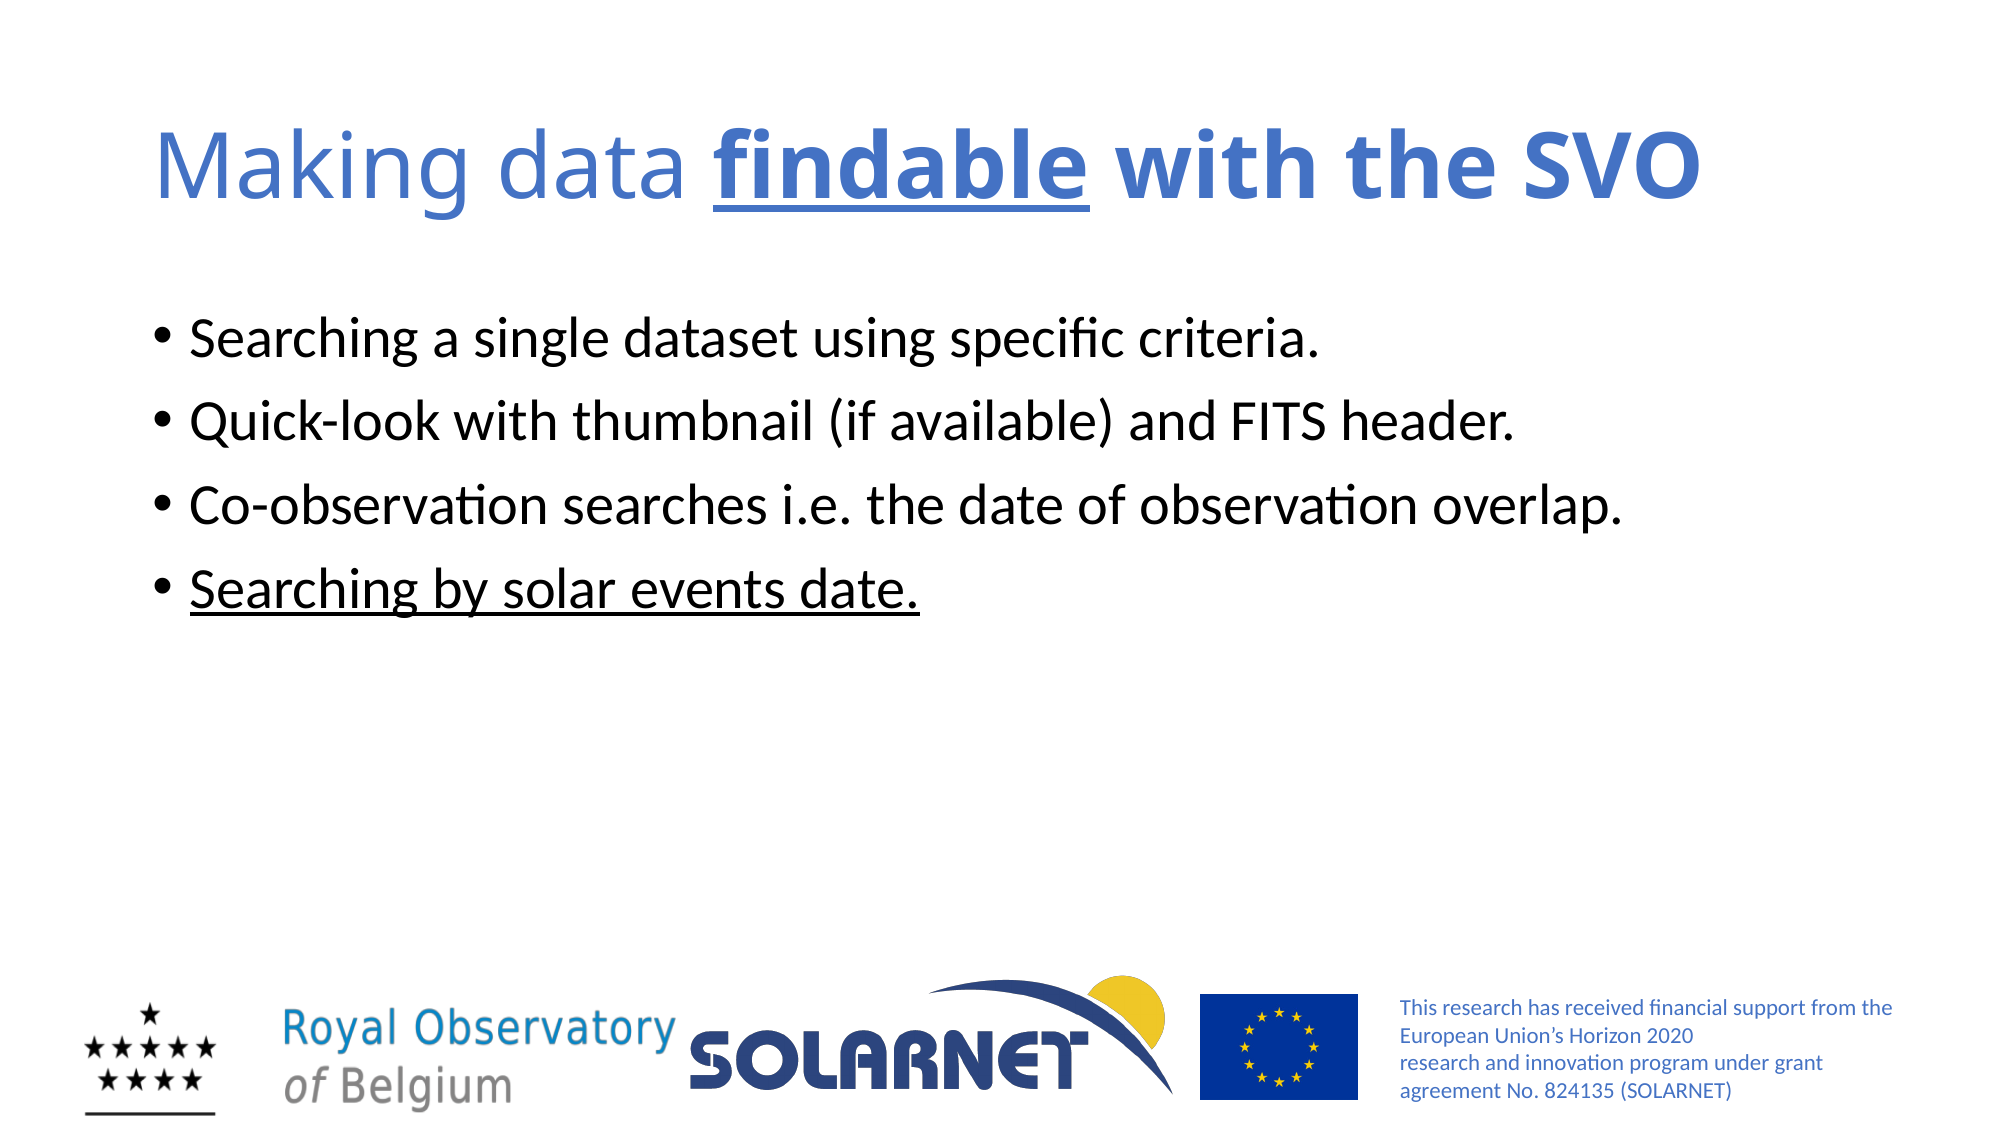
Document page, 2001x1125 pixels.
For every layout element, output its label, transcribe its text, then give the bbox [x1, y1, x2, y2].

title Making data findable with the SVO [137, 59, 1863, 278]
picture [73, 974, 1173, 1123]
text_box This research has received financial support from the European Union’s Horizon 2020 research and innovation program under grant agreement No. 824135 (SOLARNET) [1384, 985, 1926, 1111]
list Searching a single dataset using specific criteria. Quick-look with thumbnail (if available) and FITS header. Co-observation searches i.e. the date of observation overlap. Searching by solar events date. [137, 299, 1863, 1014]
picture [1199, 994, 1358, 1100]
